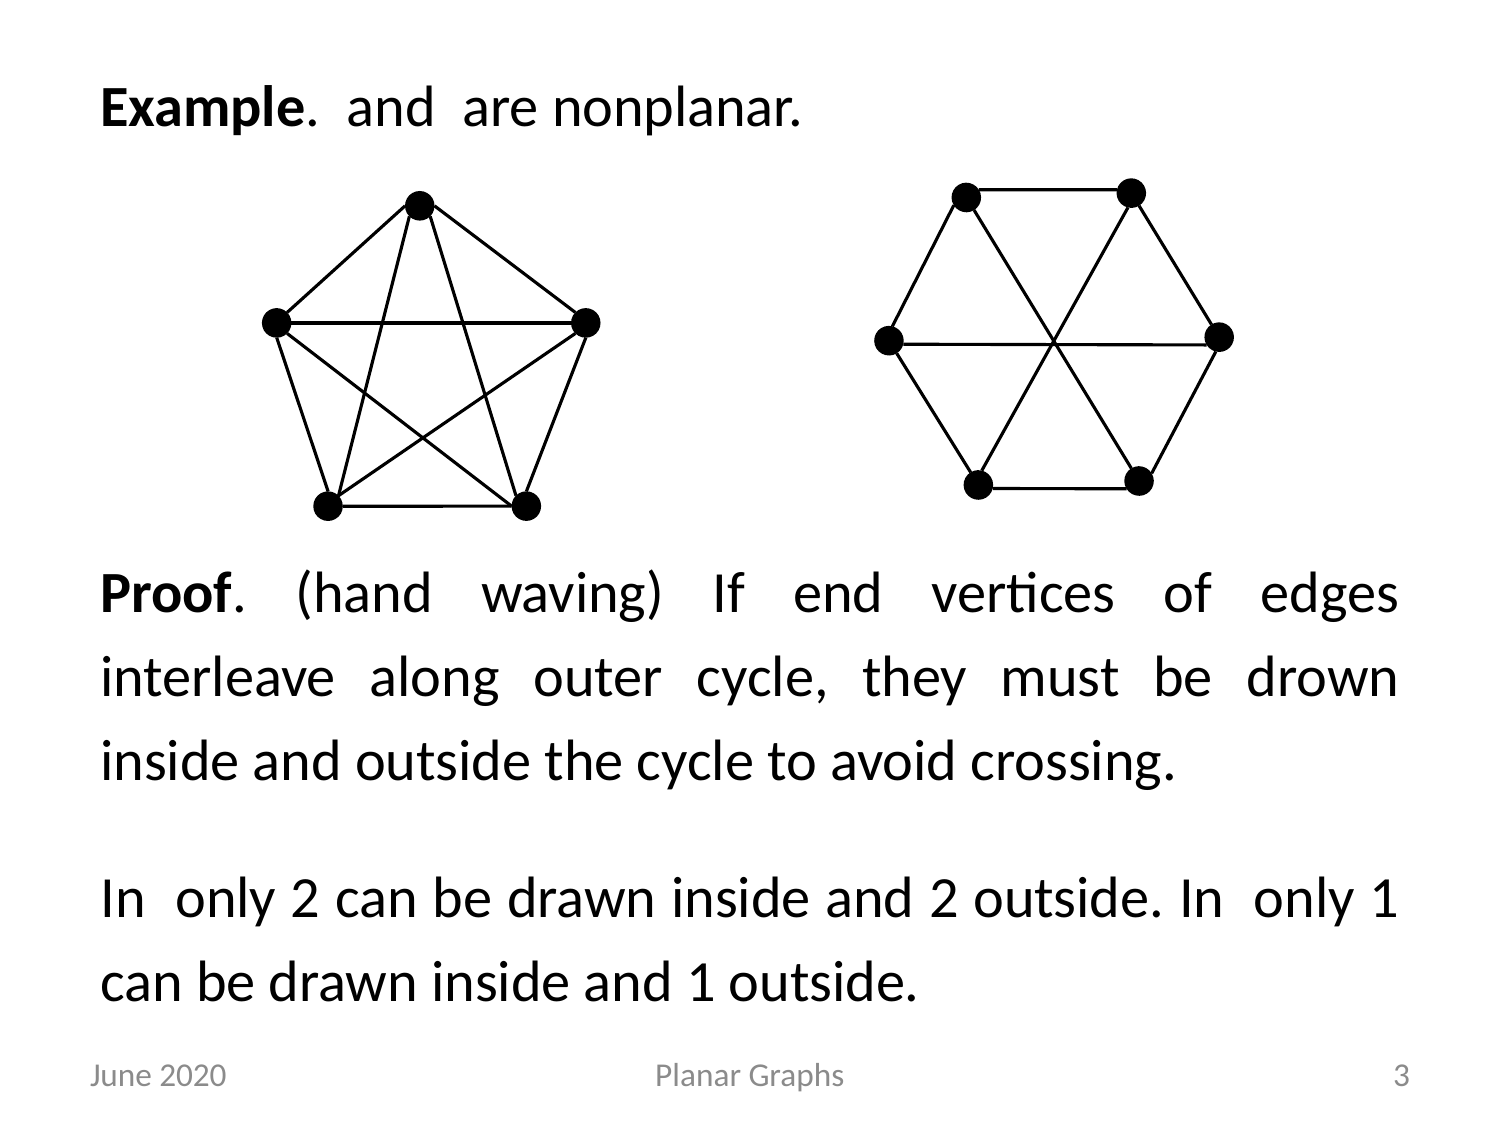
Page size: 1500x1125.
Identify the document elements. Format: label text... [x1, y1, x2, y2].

text_box Proof. (hand waving) If end vertices of edges interleave along outer cycle, they must be drown inside and outside the cycle to avoid crossing. [85, 532, 1415, 800]
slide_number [75, 1042, 425, 1103]
footer Planar Graphs [512, 1042, 988, 1103]
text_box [261, 190, 601, 522]
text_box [895, 141, 1231, 525]
slide_number 3 [1074, 1042, 1425, 1103]
